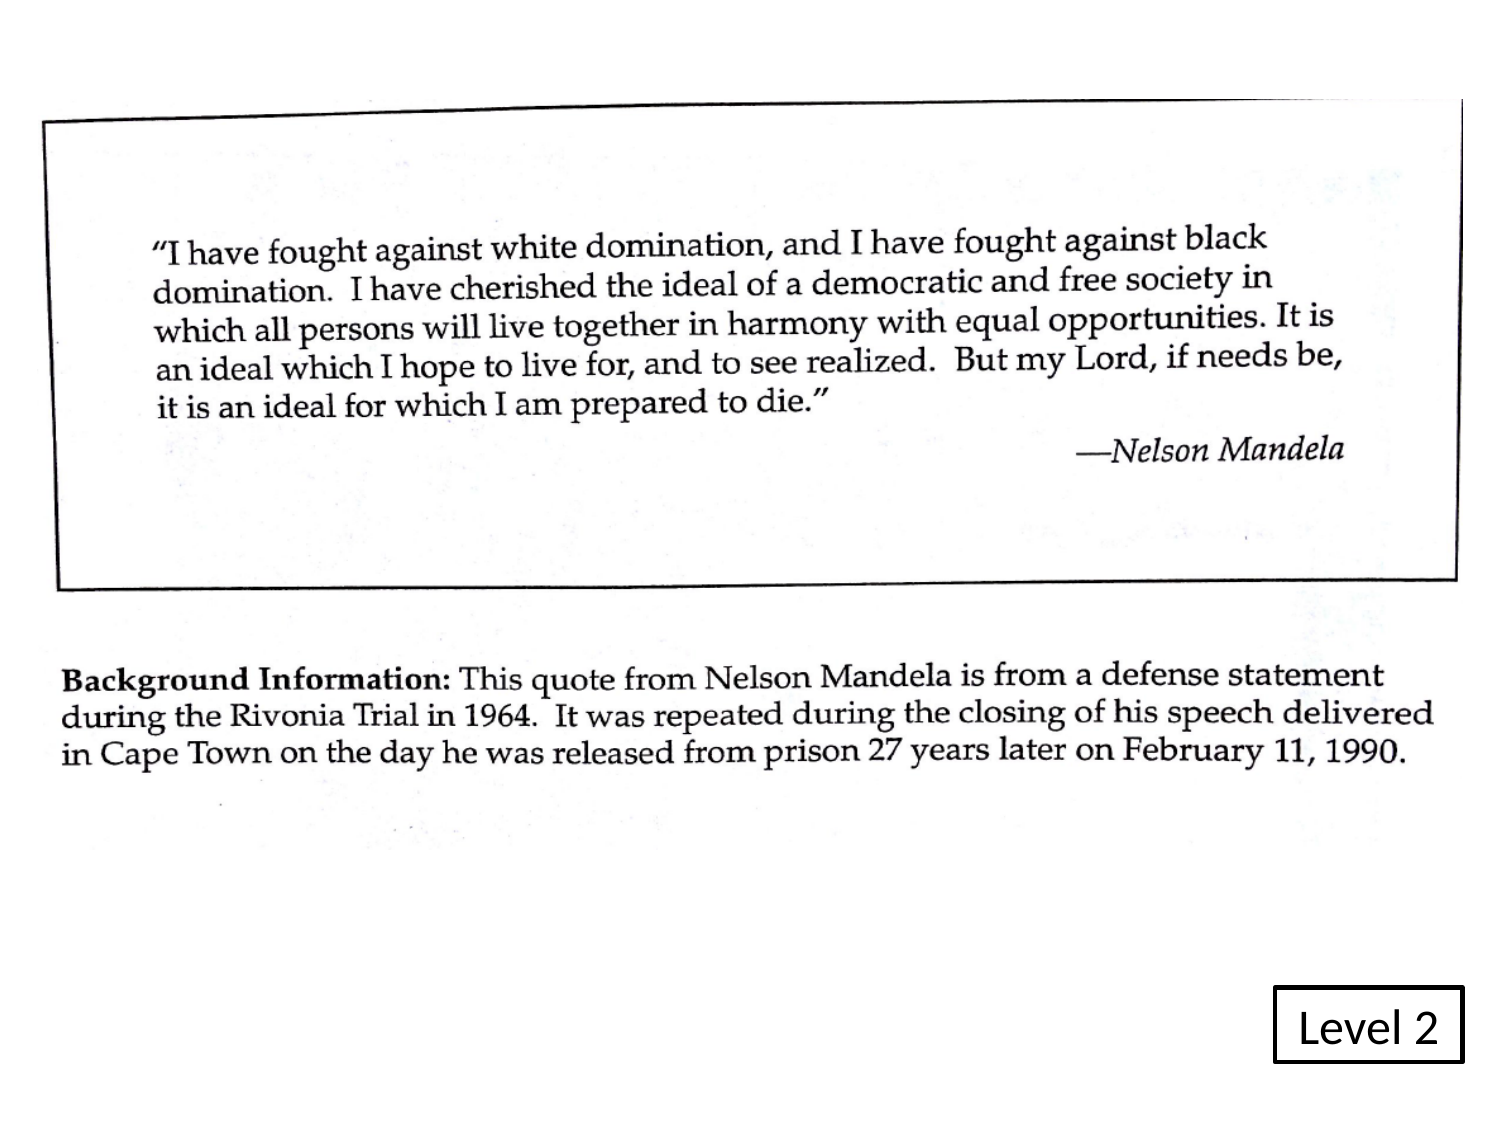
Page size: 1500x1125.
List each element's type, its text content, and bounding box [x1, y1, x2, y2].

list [37, 99, 1463, 851]
text_box Level 2 [1273, 985, 1465, 1064]
